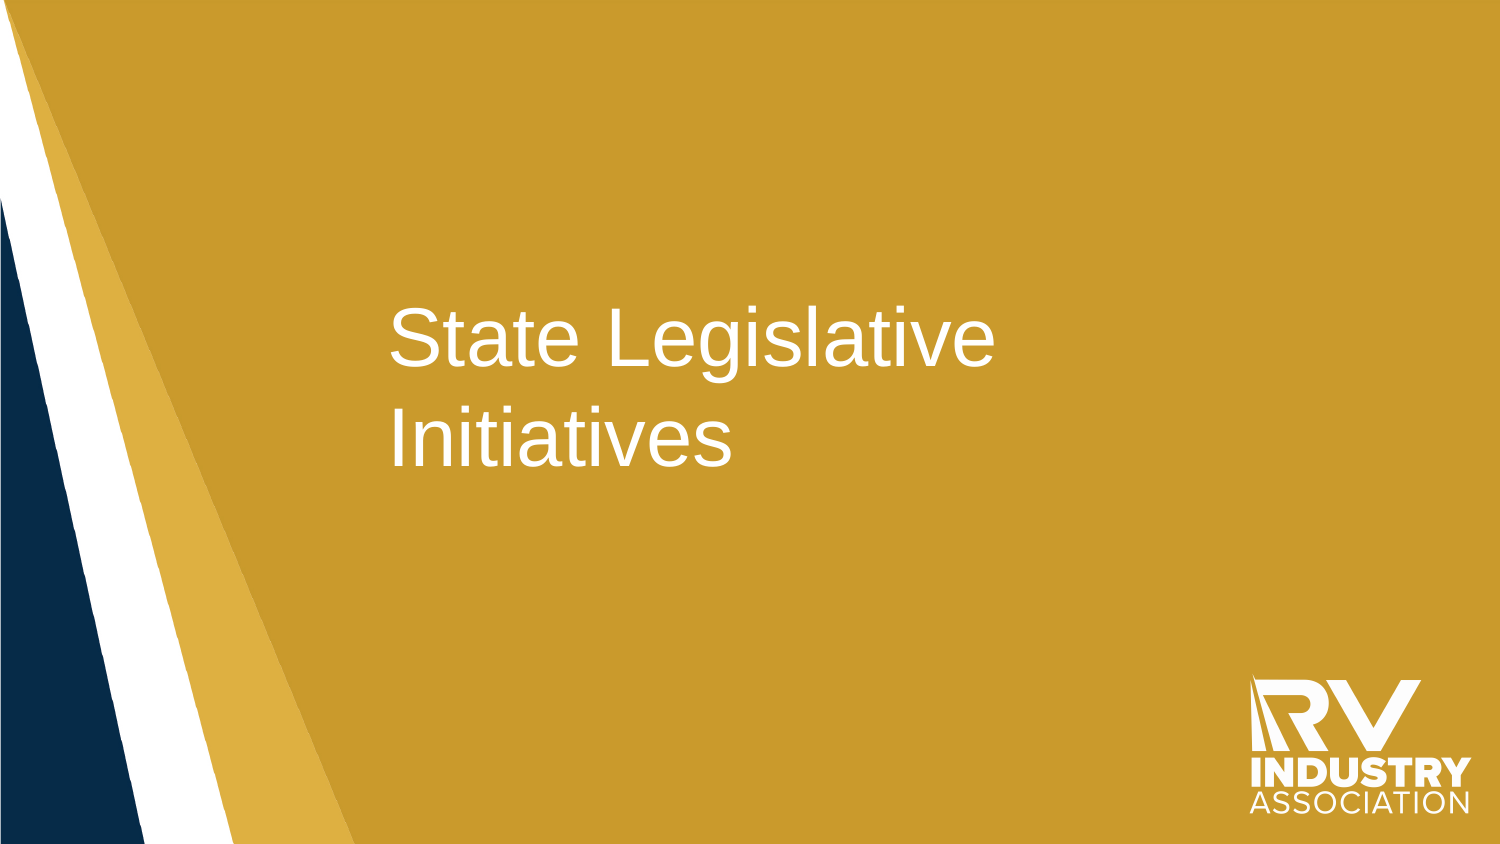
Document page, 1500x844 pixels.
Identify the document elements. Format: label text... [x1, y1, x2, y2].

list State Legislative Initiatives [372, 275, 1239, 471]
picture [0, 0, 1500, 844]
